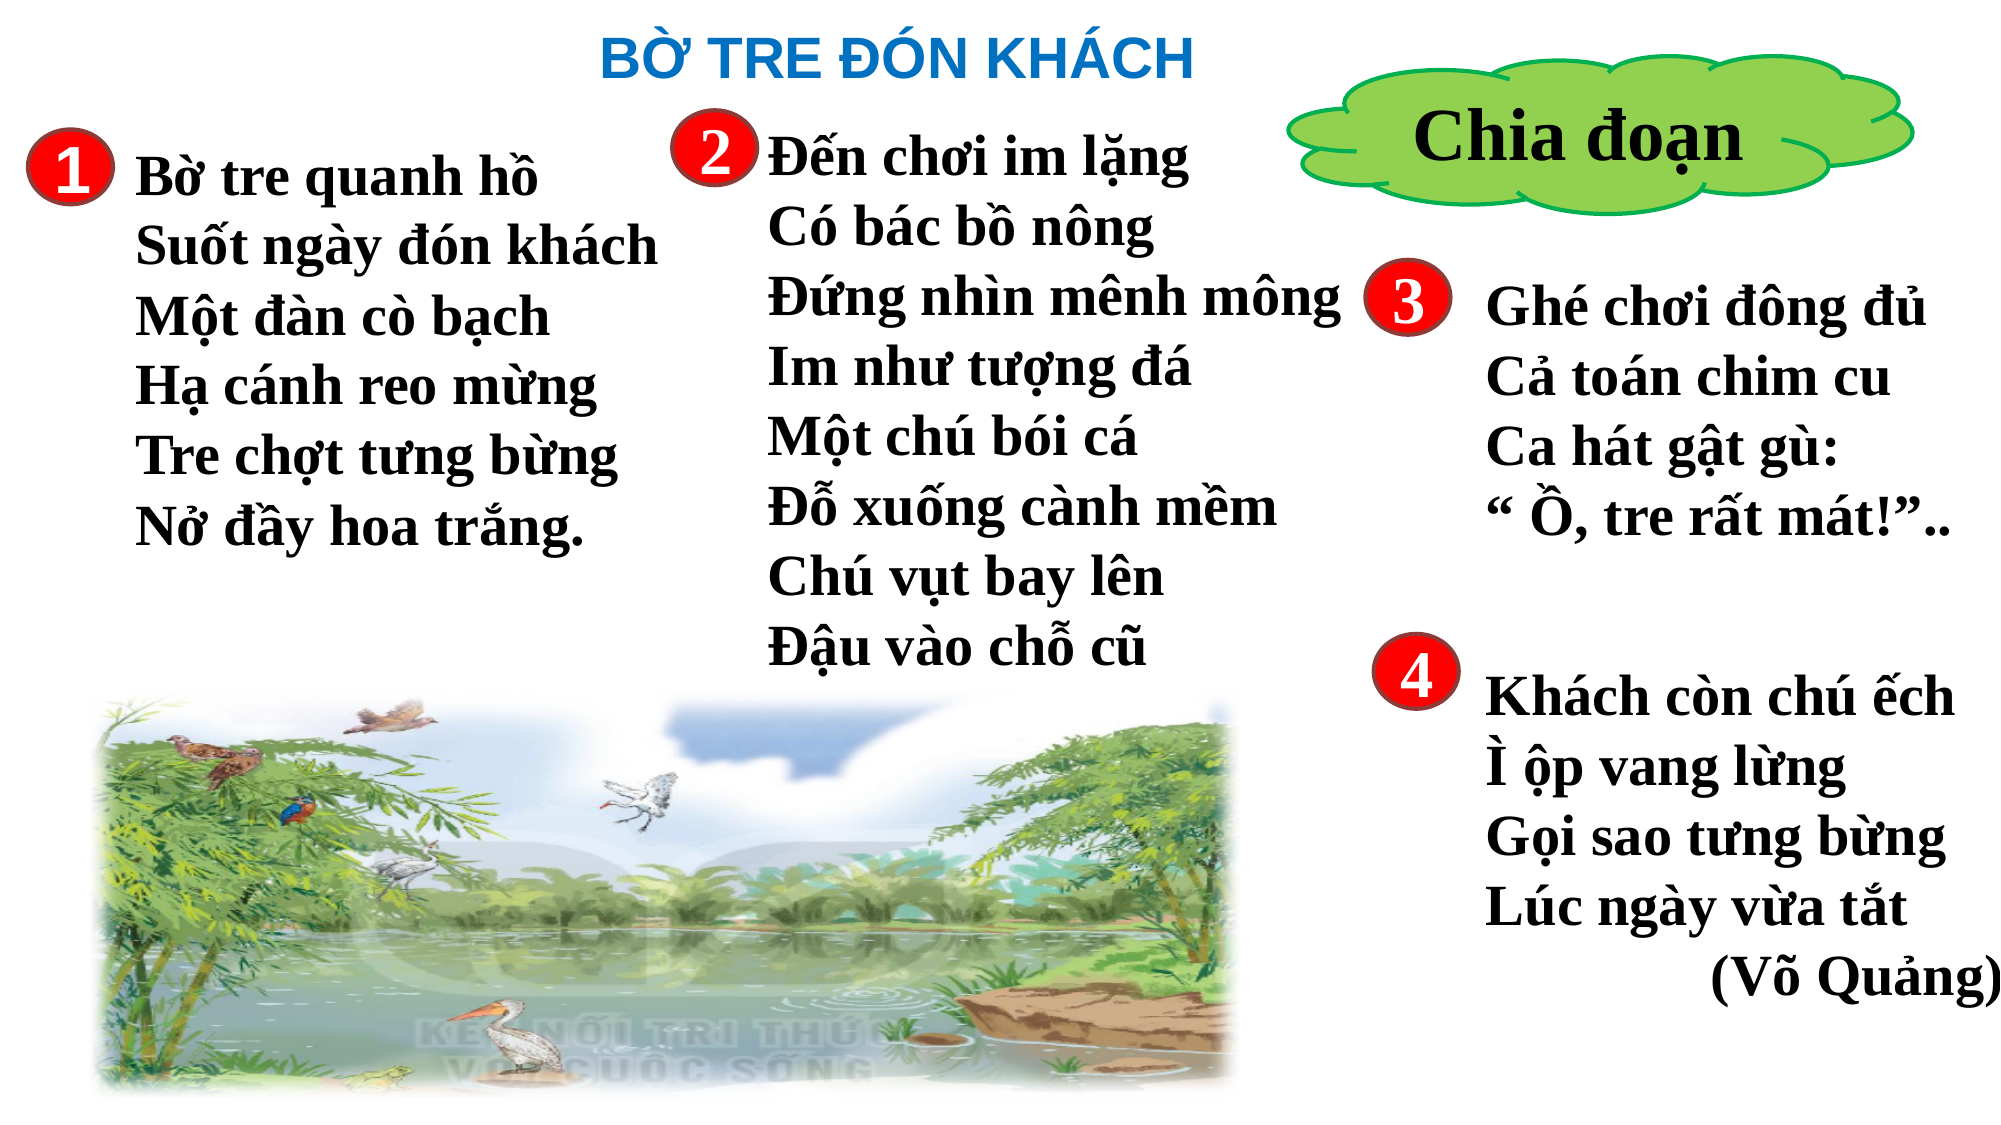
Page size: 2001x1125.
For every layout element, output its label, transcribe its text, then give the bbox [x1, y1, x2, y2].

text_box 3 [1363, 257, 1453, 337]
text_box 1 [25, 127, 116, 207]
text_box Chia đoạn [1286, 54, 1915, 217]
text_box 4 [1371, 631, 1461, 711]
picture [87, 690, 1240, 1099]
text_box Bờ tre quanh hồ Suốt ngày đón khách Một đàn cò bạch Hạ cánh reo mừng Tre chợt tưng bừng Nở đầy hoa trắng. [120, 129, 704, 689]
text_box Ghé chơi đông đủ Cả toán chim cu Ca hát gật gù: “ Ồ, tre rất mát!”.. [1471, 259, 2000, 555]
text_box BỜ TRE ĐÓN KHÁCH [584, 12, 1222, 98]
text_box 2 [670, 108, 760, 188]
text_box Đến chơi im lặng Có bác bồ nông Đứng nhìn mênh mông Im như tượng đá Một chú bói cá Đỗ xuống cành mềm Chú vụt bay lên Đậu vào chỗ cũ [753, 110, 1363, 685]
text_box Khách còn chú ếch Ì ộp vang lừng Gọi sao tưng bừng Lúc ngày vừa tắt (Võ Quảng) [1471, 649, 2000, 1085]
